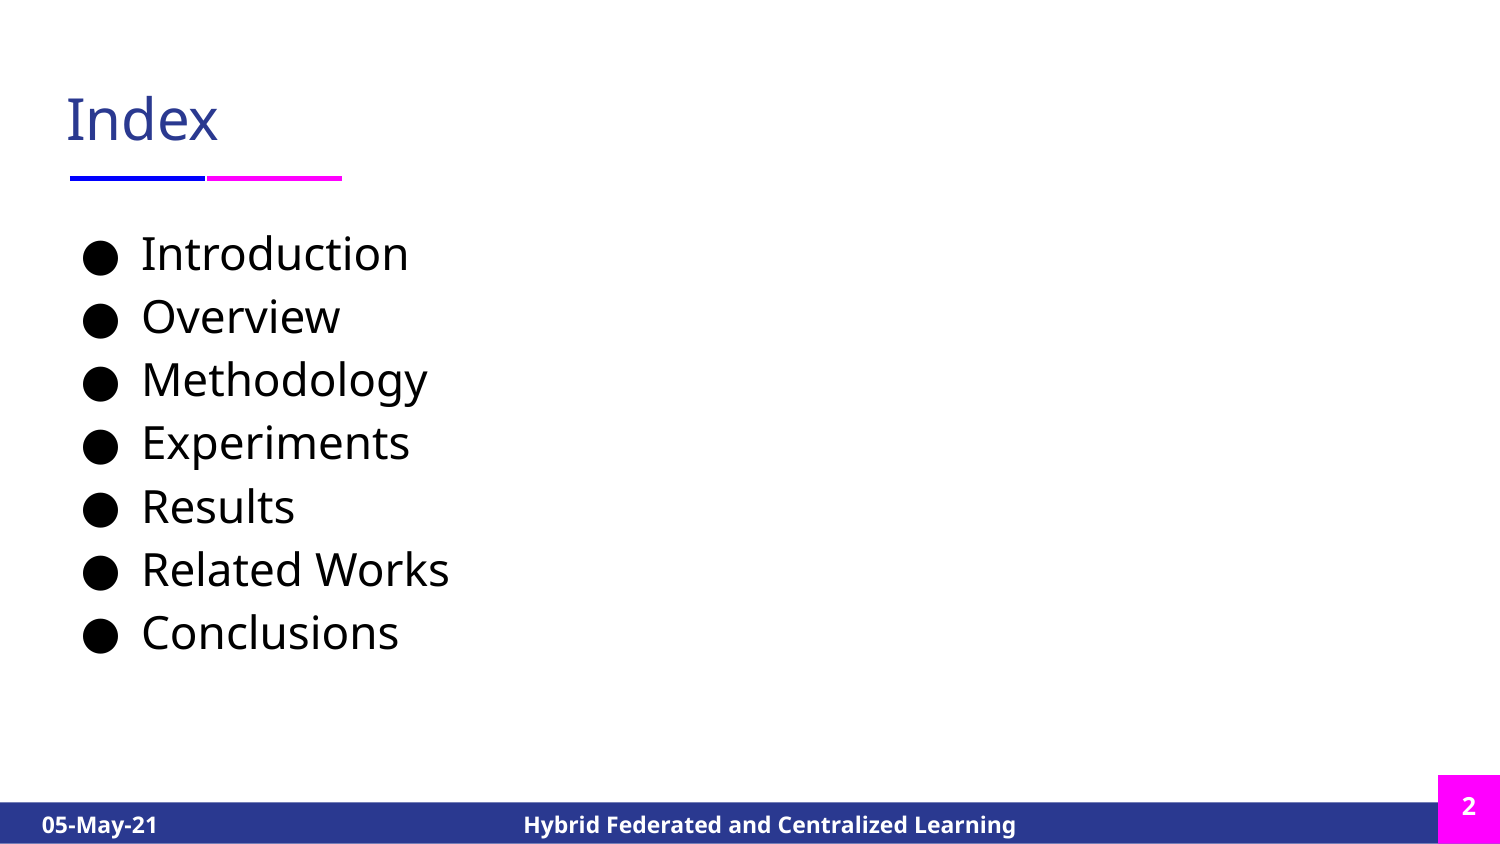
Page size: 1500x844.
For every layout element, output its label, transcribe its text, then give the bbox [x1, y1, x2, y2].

list Introduction Overview Methodology Experiments Results Related Works Conclusions [51, 201, 1449, 750]
title Index [51, 67, 1449, 167]
slide_number ‹#› [1438, 775, 1500, 844]
